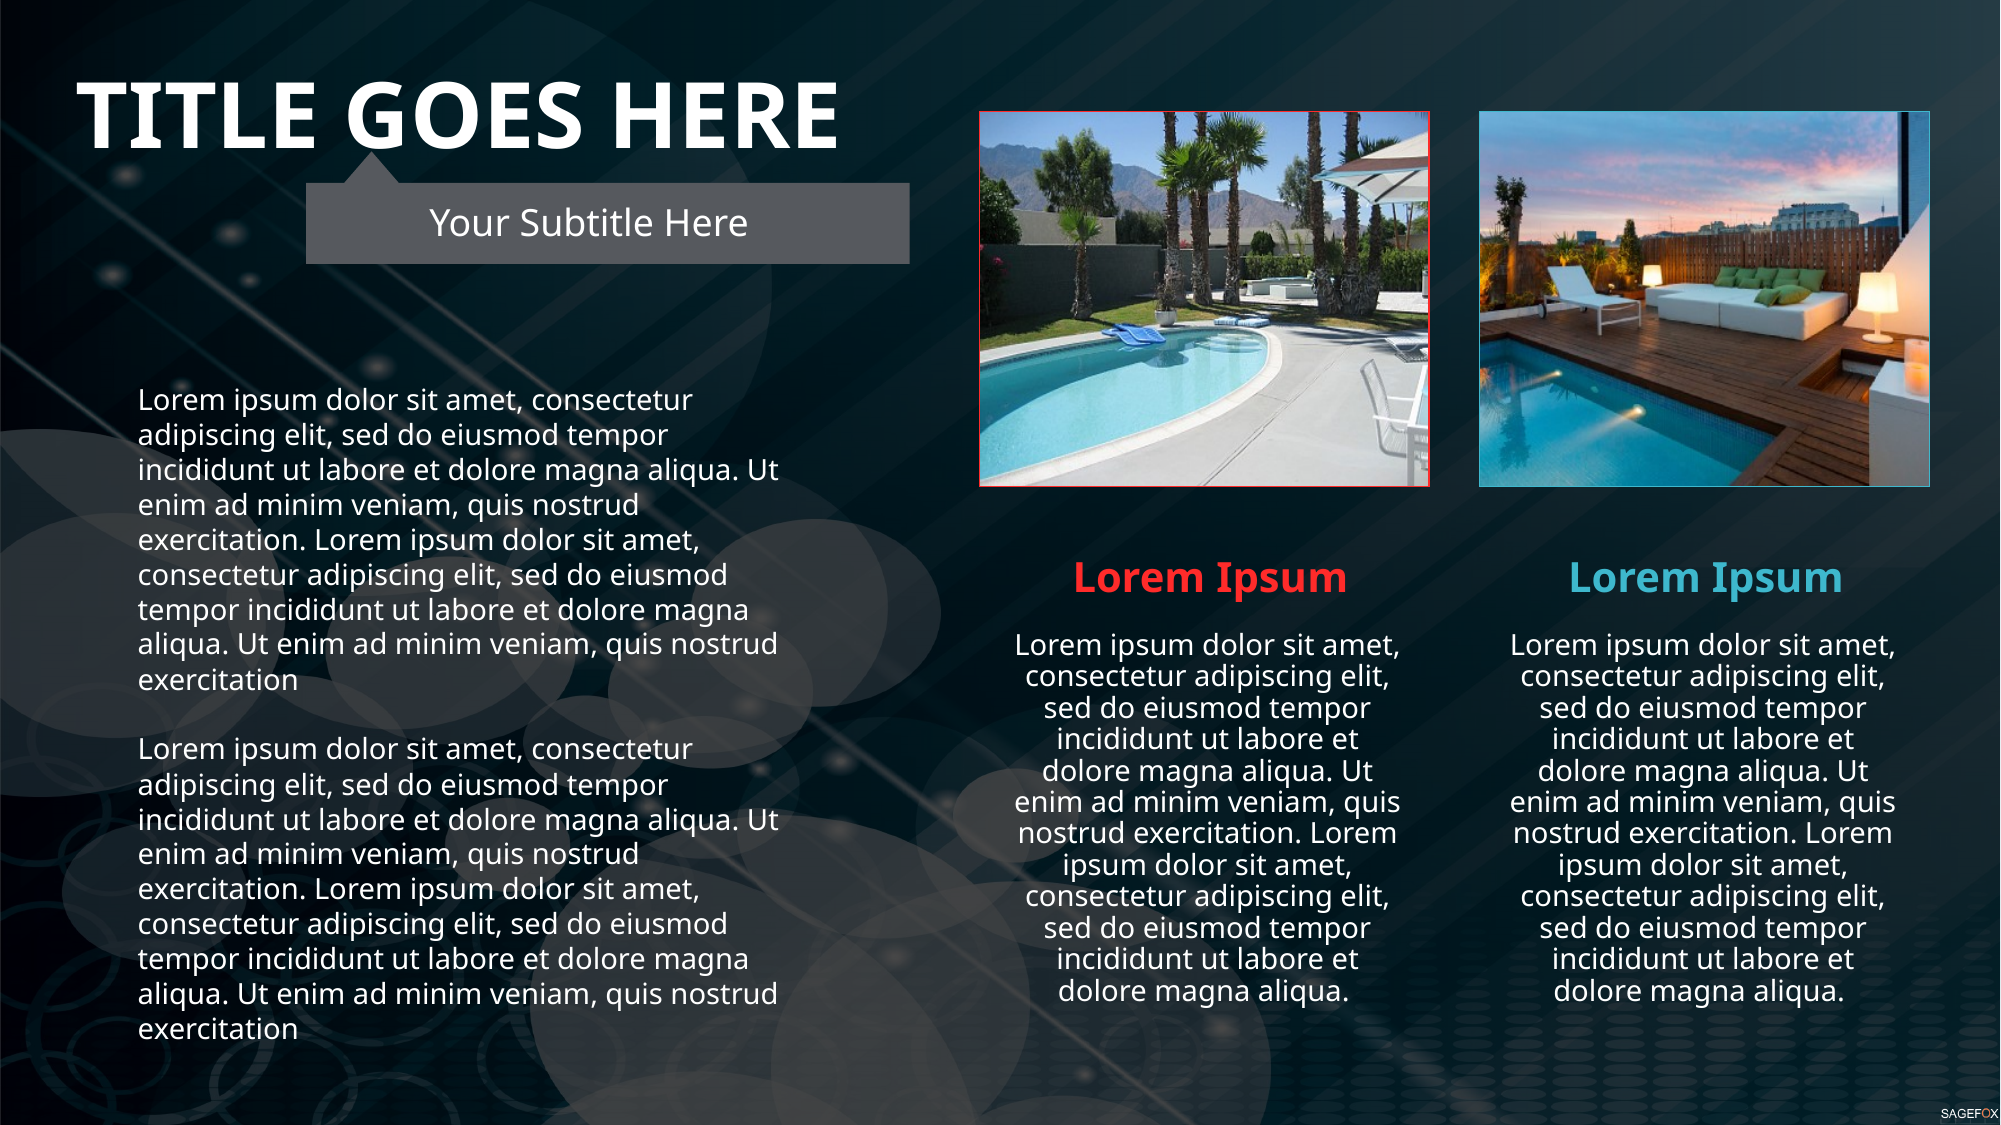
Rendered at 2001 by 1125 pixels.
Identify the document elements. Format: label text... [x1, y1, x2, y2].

text_box TITLE GOES HERE [60, 49, 965, 175]
text_box [978, 110, 1430, 487]
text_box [1509, 543, 1900, 1006]
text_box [306, 151, 910, 264]
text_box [1013, 543, 1404, 1006]
text_box [1478, 110, 1930, 487]
picture [0, 0, 2001, 1125]
text_box Lorem ipsum dolor sit amet, consectetur adipiscing elit, sed do eiusmod tempor incididunt ut labore et dolore magna aliqua. Ut enim ad minim veniam, quis nostrud exercitation. Lorem ipsum dolor sit amet, consectetur adipiscing elit, sed do eiusmod tempor incididunt ut labore et dolore magna aliqua. Ut enim ad minim veniam, quis nostrud exercitation Lorem ipsum dolor sit amet, consectetur adipiscing elit, sed do eiusmod tempor incididunt ut labore et dolore magna aliqua. Ut enim ad minim veniam, quis nostrud exercitation. Lorem ipsum dolor sit amet, consectetur adipiscing elit, sed do eiusmod tempor incididunt ut labore et dolore magna aliqua. Ut enim ad minim veniam, quis nostrud exercitation [122, 373, 798, 1125]
